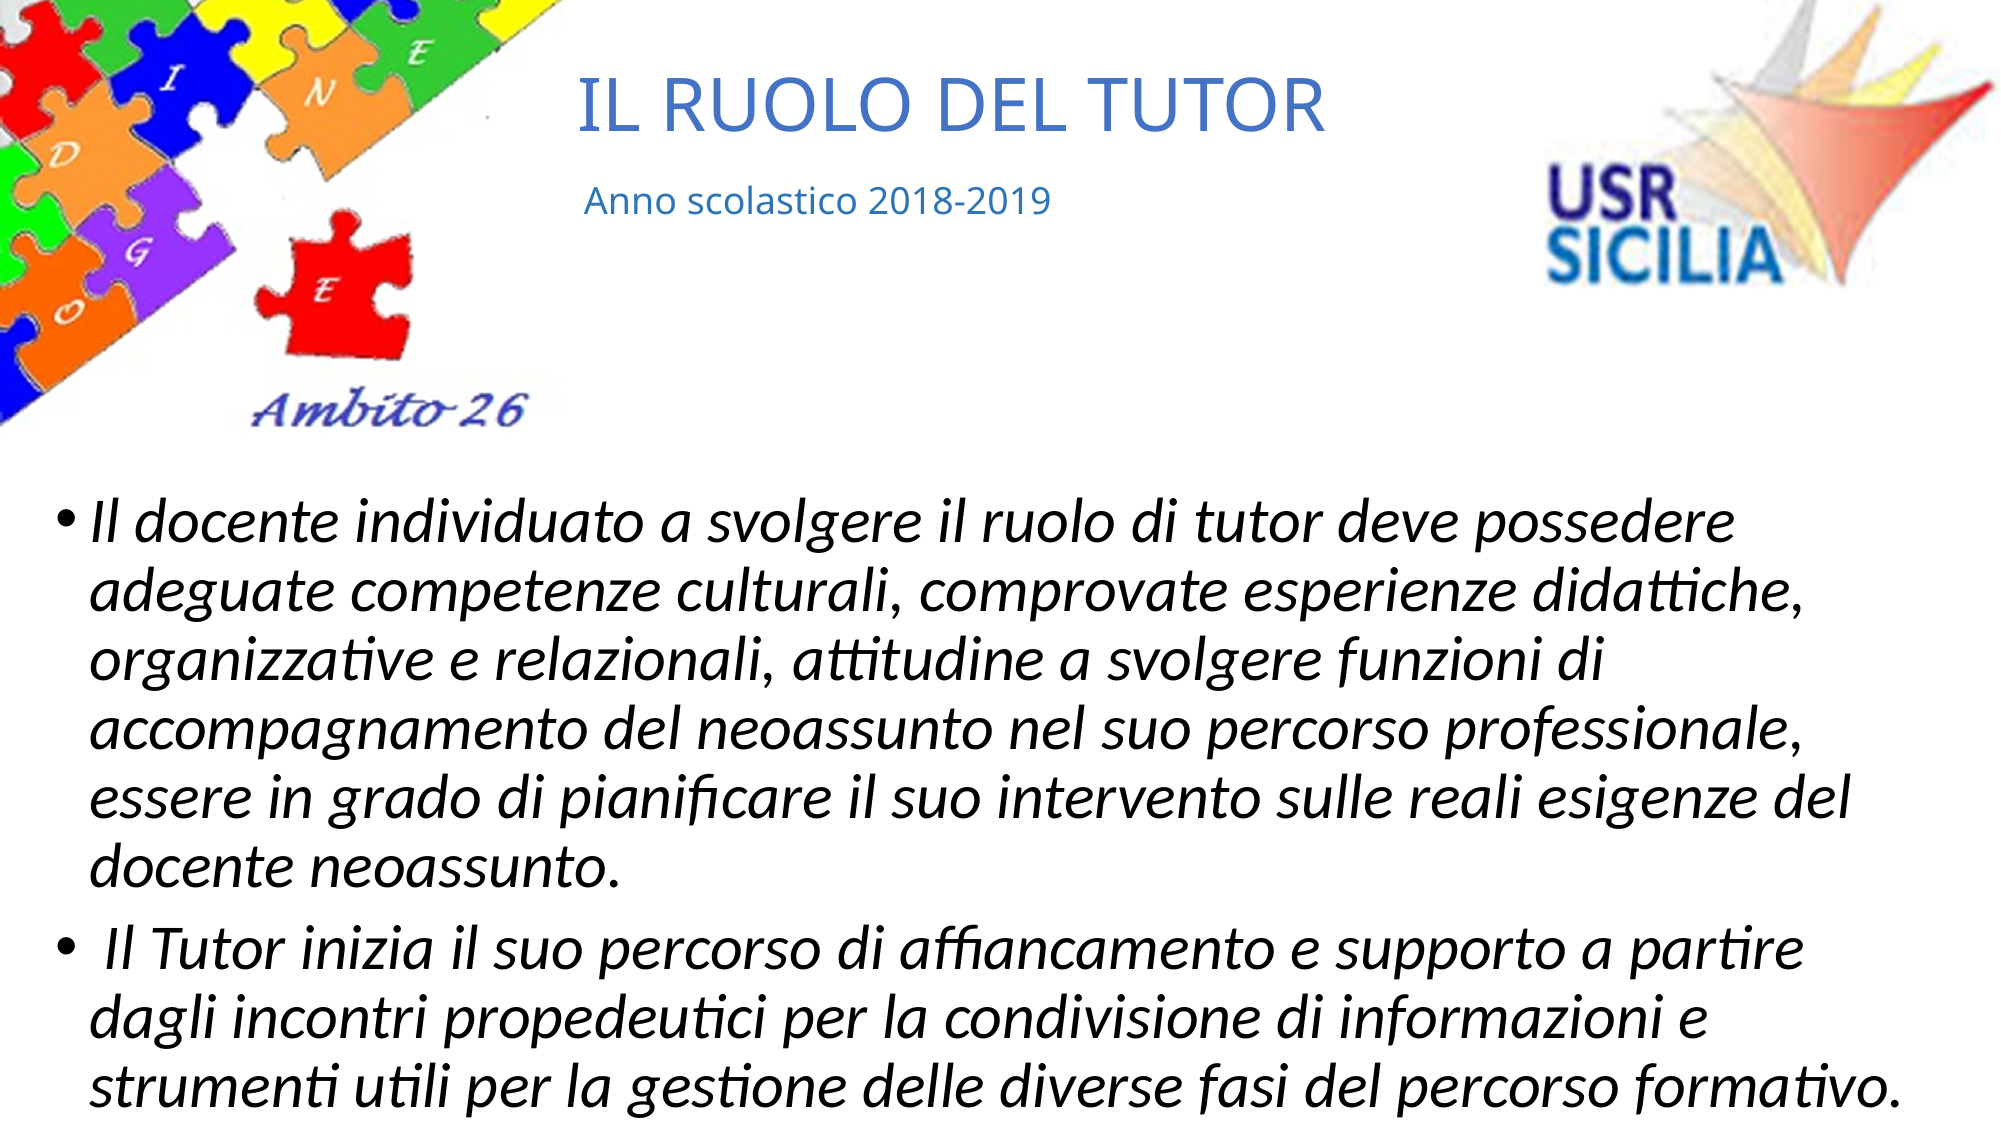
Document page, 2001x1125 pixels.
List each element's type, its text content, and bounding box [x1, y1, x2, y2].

text_box Anno scolastico 2018-2019 [575, 169, 1067, 230]
title IL RUOLO DEL TUTOR [575, 34, 1364, 181]
picture [1517, 0, 2000, 300]
picture [0, 0, 575, 433]
list Il docente individuato a svolgere il ruolo di tutor deve possedere adeguate competenze culturali, comprovate esperienze didattiche, organizzative e relazionali, attitudine a svolgere funzioni di accompagnamento del neoassunto nel suo percorso professionale, essere in grado di pianificare il suo intervento sulle reali esigenze del docente neoassunto. Il Tutor inizia il suo percorso di affiancamento e supporto a partire dagli incontri propedeutici per la condivisione di informazioni e strumenti utili per la gestione delle diverse fasi del percorso formativo. [40, 421, 1940, 1125]
